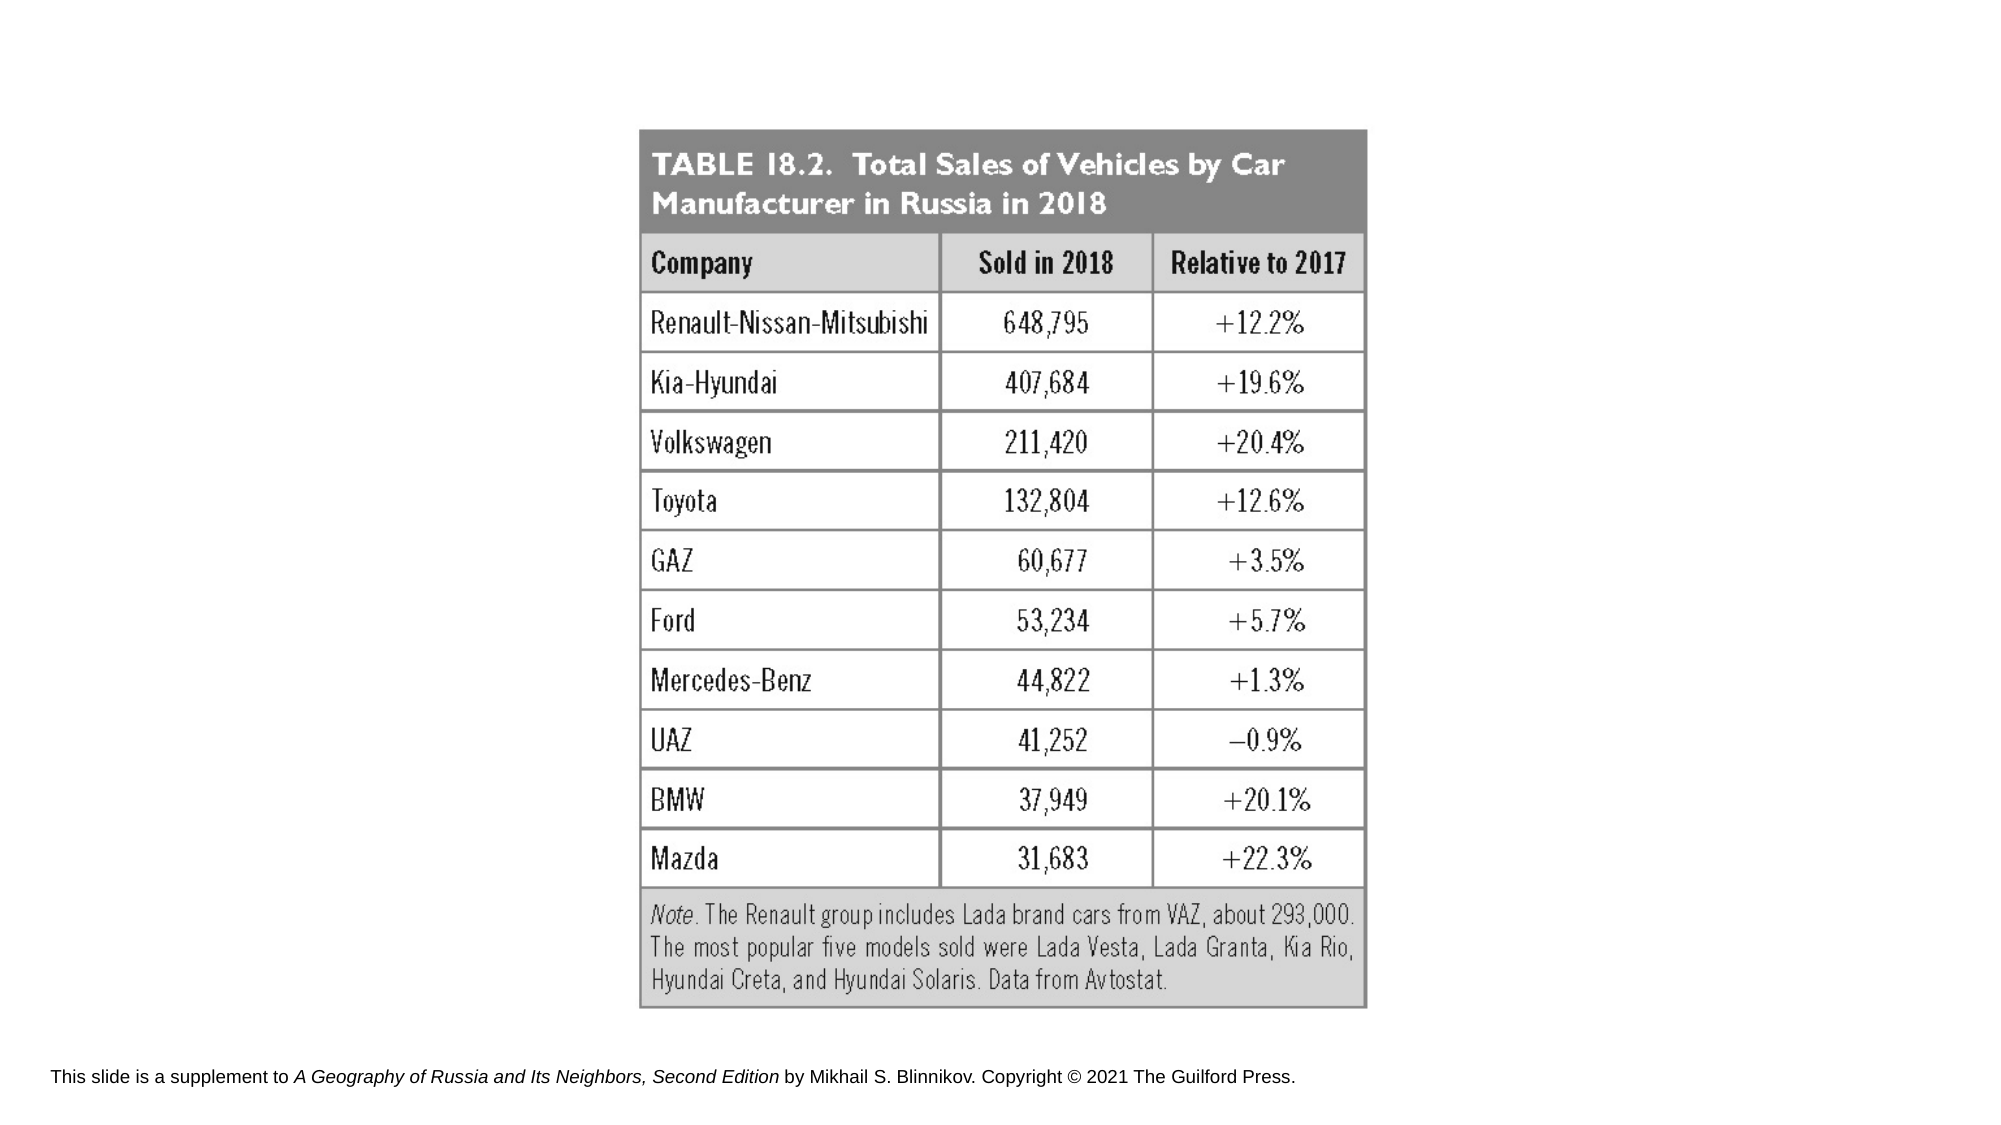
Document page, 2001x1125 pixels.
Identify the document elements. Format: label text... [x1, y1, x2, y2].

title This slide is a supplement to A Geography of Russia and Its Neighbors, Second Edition by Mikhail S. Blinnikov. Copyright © 2021 The Guilford Press. [35, 1035, 1602, 1095]
picture [625, 114, 1378, 1023]
